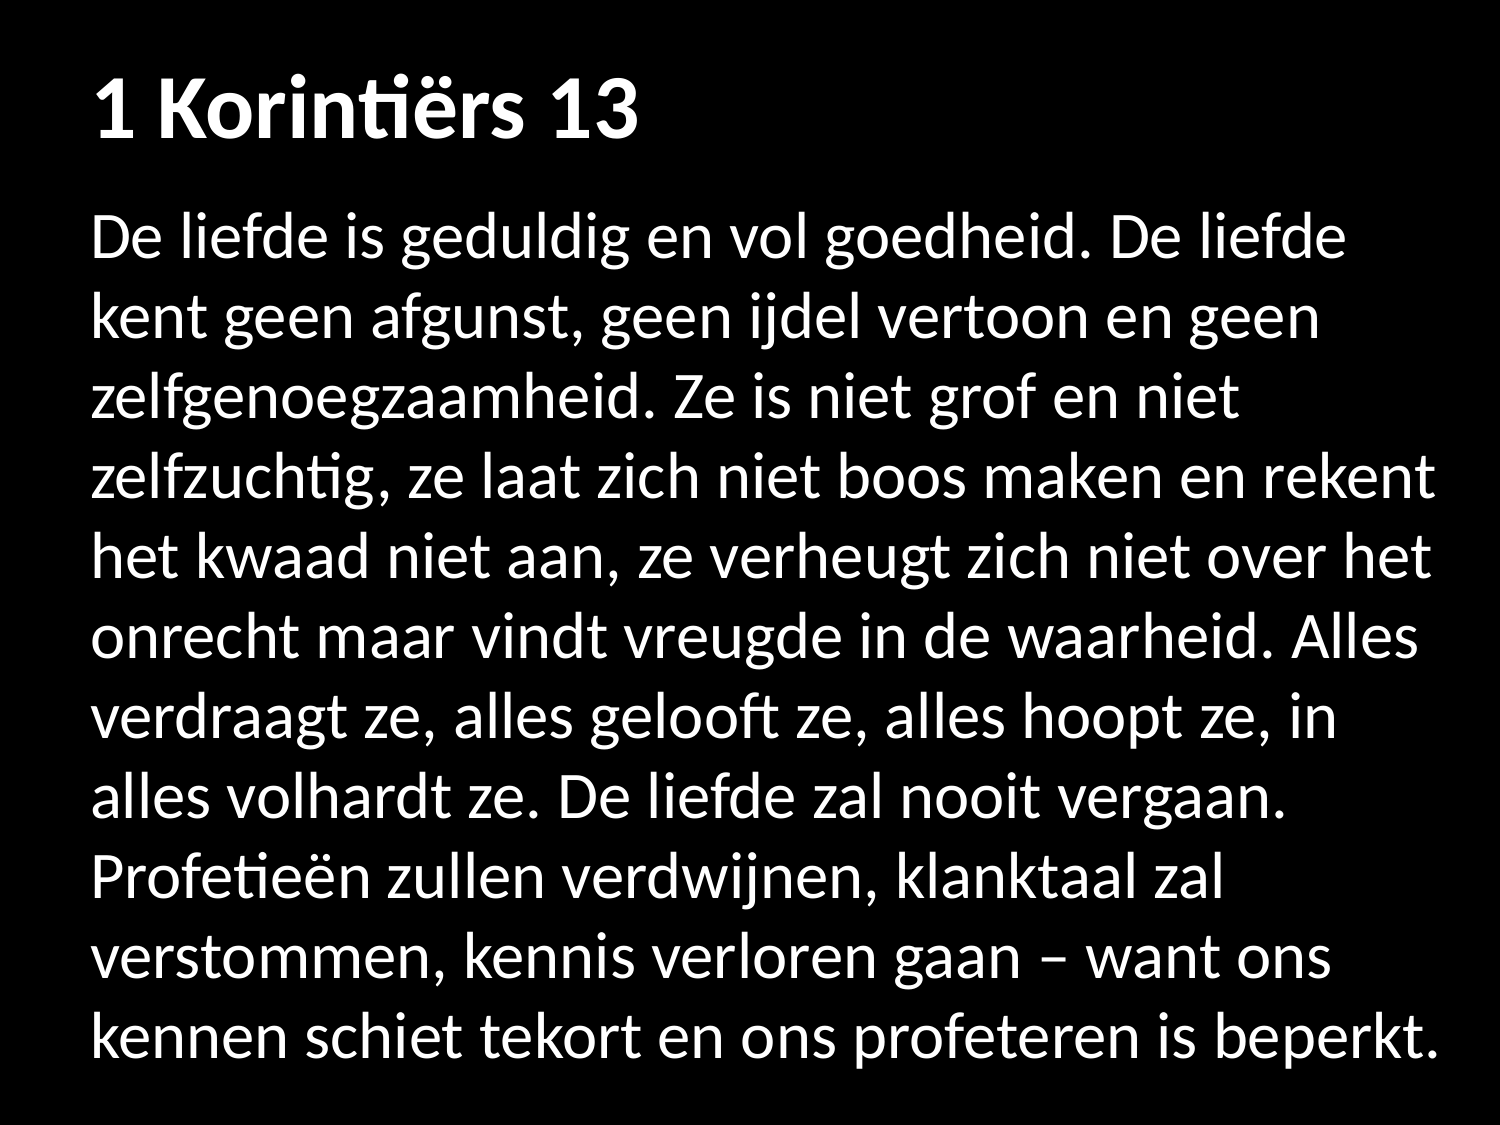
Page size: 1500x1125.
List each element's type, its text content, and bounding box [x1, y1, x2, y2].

list De liefde is geduldig en vol goedheid. De liefde kent geen afgunst, geen ijdel vertoon en geen zelfgenoegzaamheid. Ze is niet grof en niet zelfzuchtig, ze laat zich niet boos maken en rekent het kwaad niet aan, ze verheugt zich niet over het onrecht maar vindt vreugde in de waarheid. Alles verdraagt ze, alles gelooft ze, alles hoopt ze, in alles volhardt ze. De liefde zal nooit vergaan. Profetieën zullen verdwijnen, klanktaal zal verstommen, kennis verloren gaan – want ons kennen schiet tekort en ons profeteren is beperkt. [74, 184, 1459, 1083]
title 1 Korintiërs 13 [74, 30, 1471, 173]
